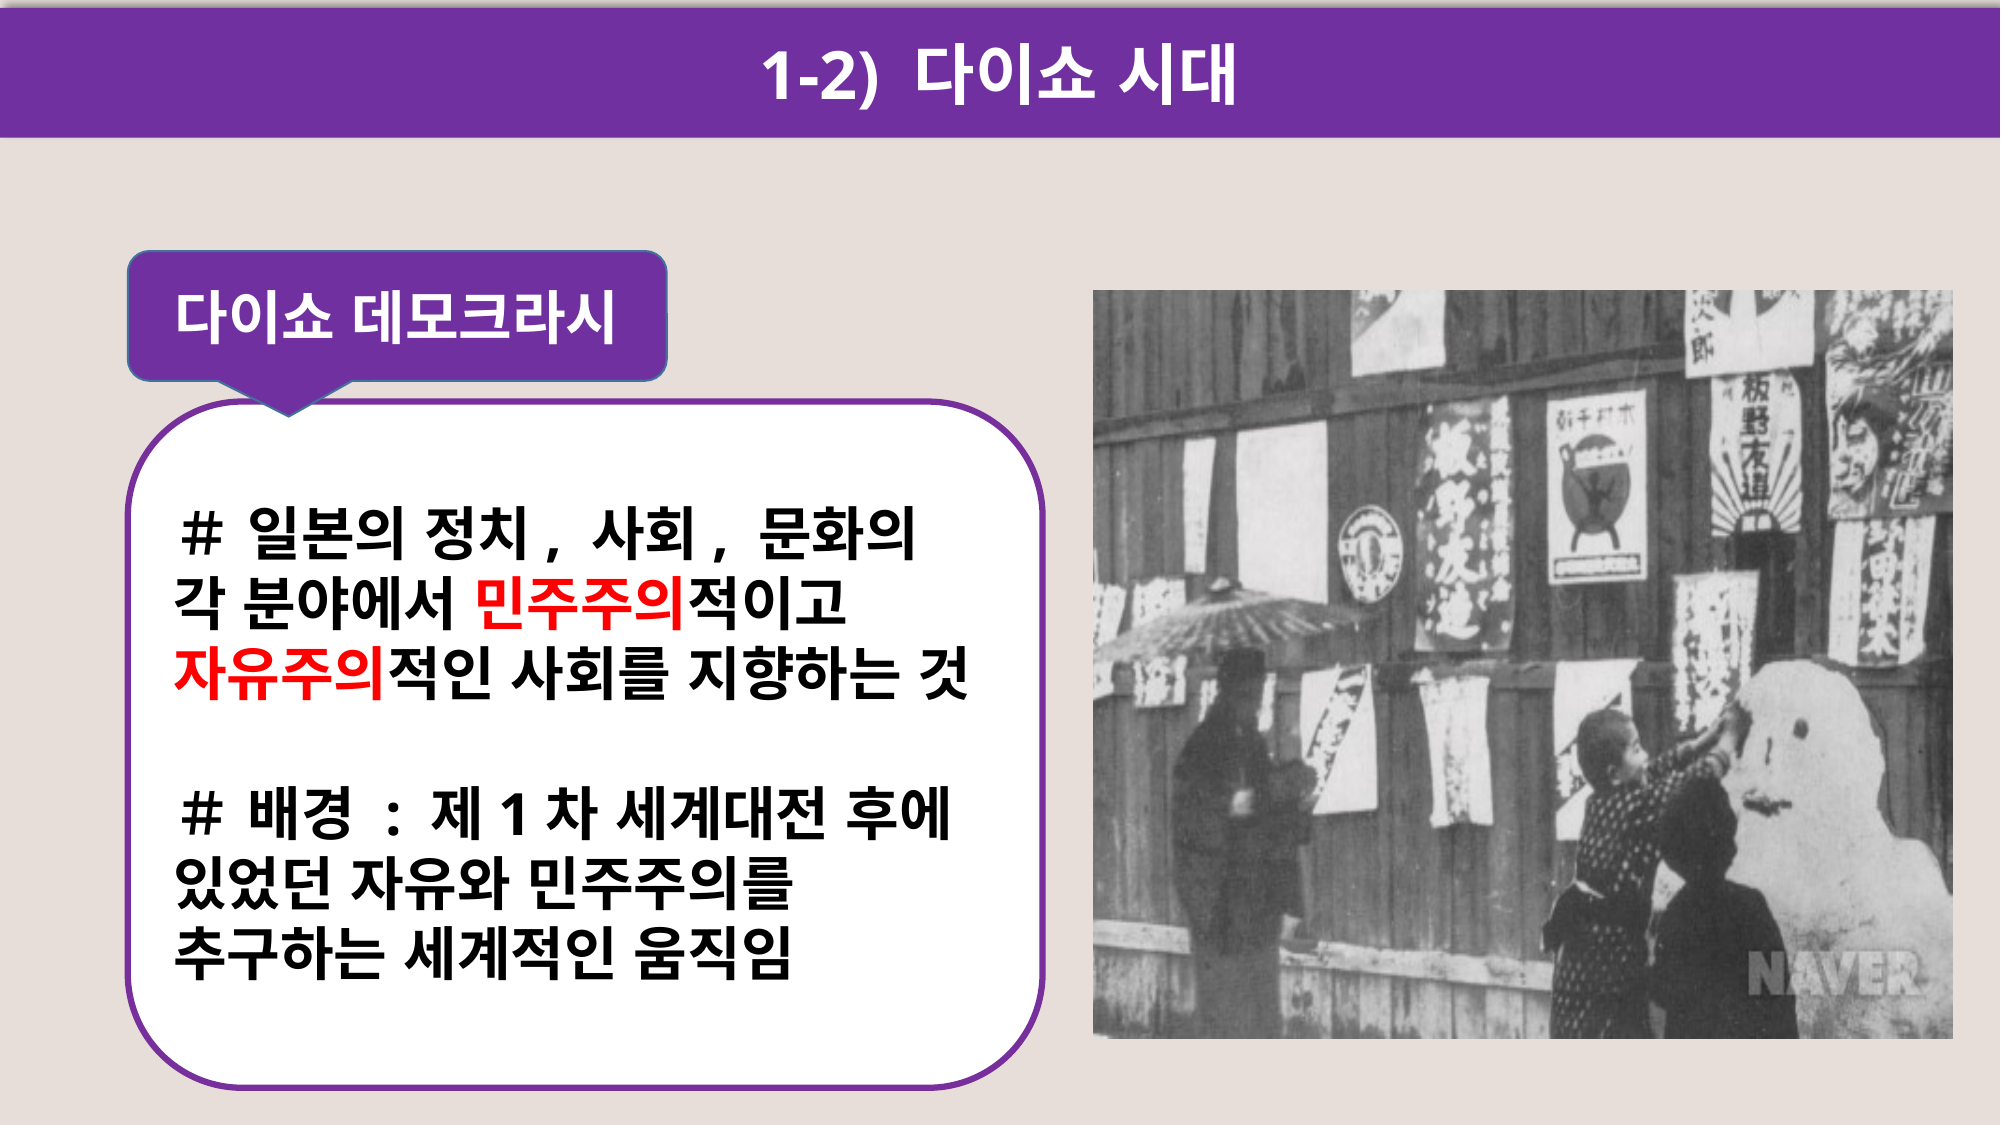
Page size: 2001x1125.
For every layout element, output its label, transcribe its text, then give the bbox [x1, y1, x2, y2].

picture [1093, 290, 1953, 1039]
text_box 1-2) 다이쇼 시대 [0, 7, 2000, 139]
text_box [126, 400, 1044, 1089]
text_box ＃ 일본의 정치, 사회, 문화의 각 분야에서 민주주의적이고 자유주의적인 사회를 지향하는 것 ＃ 배경 : 제1차 세계대전 후에 있었던 자유와 민주주의를 추구하는 세계적인 움직임 [158, 489, 1000, 995]
text_box 다이쇼 데모크라시 [126, 250, 668, 418]
